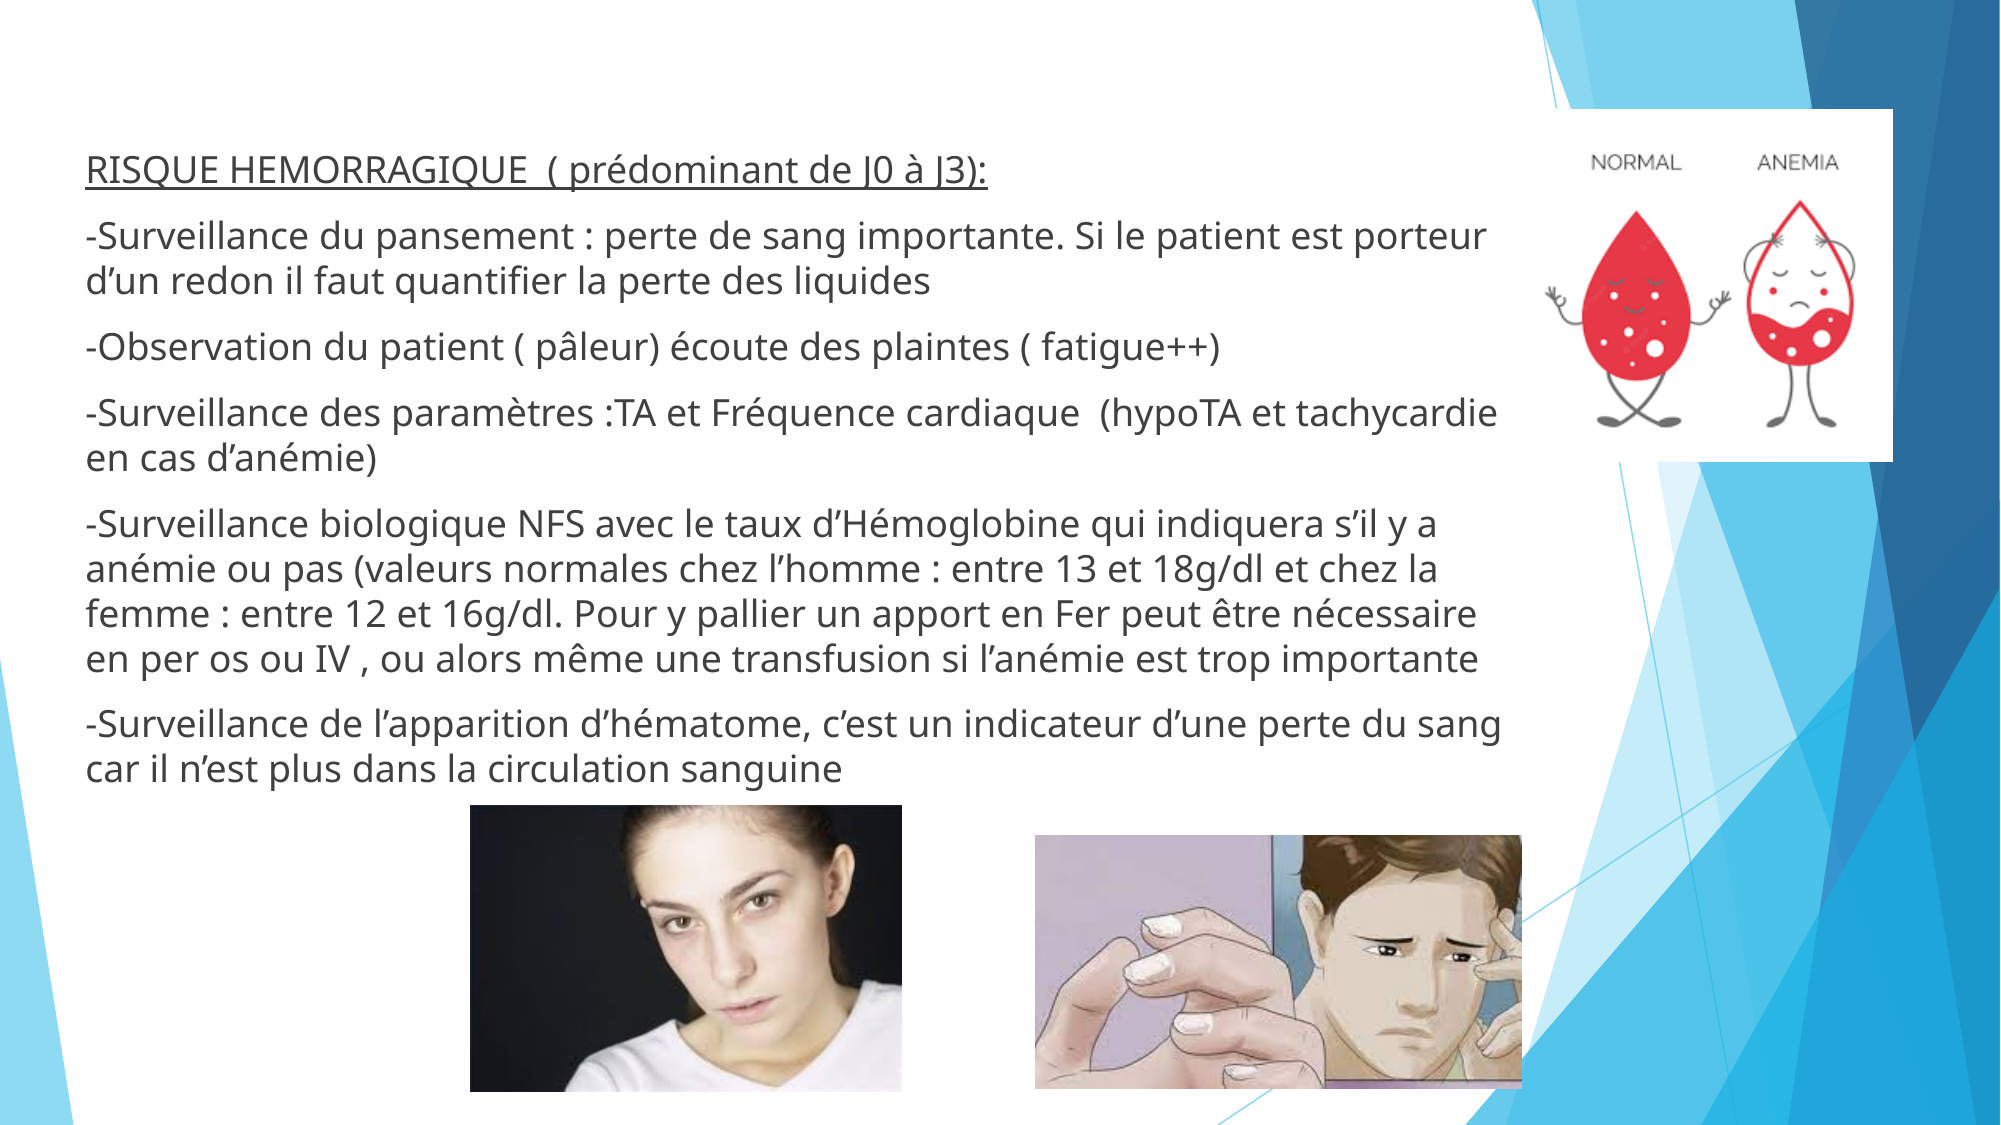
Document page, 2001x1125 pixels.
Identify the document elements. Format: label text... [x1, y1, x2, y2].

picture [1035, 835, 1522, 1089]
picture [1540, 109, 1893, 462]
picture [470, 805, 902, 1092]
list RISQUE HEMORRAGIQUE ( prédominant de J0 à J3): -Surveillance du pansement : perte de sang importante. Si le patient est porteur d’un redon il faut quantifier la perte des liquides -Observation du patient ( pâleur) écoute des plaintes ( fatigue++) -Surveillance des paramètres :TA et Fréquence cardiaque (hypoTA et tachycardie en cas d’anémie) -Surveillance biologique NFS avec le taux d’Hémoglobine qui indiquera s’il y a anémie ou pas (valeurs normales chez l’homme : entre 13 et 18g/dl et chez la femme : entre 12 et 16g/dl. Pour y pallier un apport en Fer peut être nécessaire en per os ou IV , ou alors même une transfusion si l’anémie est trop importante -Surveillance de l’apparition d’hématome, c’est un indicateur d’une perte du sang car il n’est plus dans la circulation sanguine [70, 138, 1522, 992]
